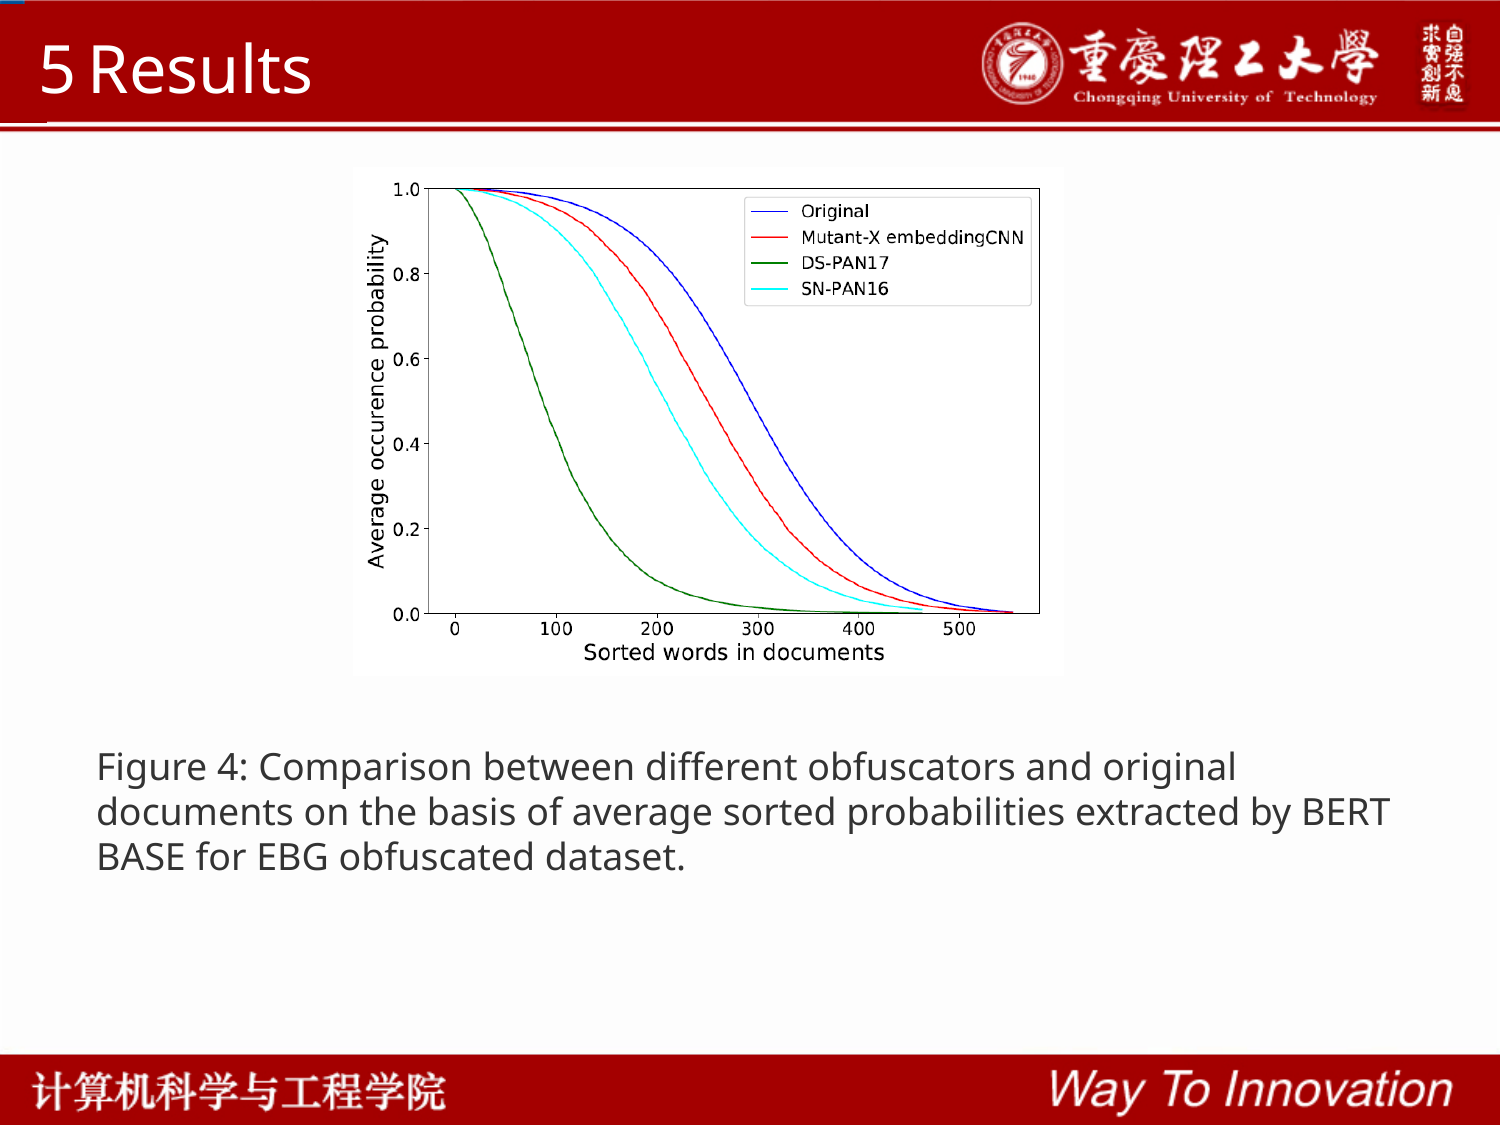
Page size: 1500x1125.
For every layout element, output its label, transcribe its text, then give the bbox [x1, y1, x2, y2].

text_box Figure 4: Comparison between different obfuscators and original documents on the basis of average sorted probabilities extracted by BERT BASE for EBG obfuscated dataset. [81, 735, 1438, 886]
text_box Results [92, 19, 329, 115]
text_box 5 [23, 19, 92, 115]
picture [0, 0, 1500, 1125]
